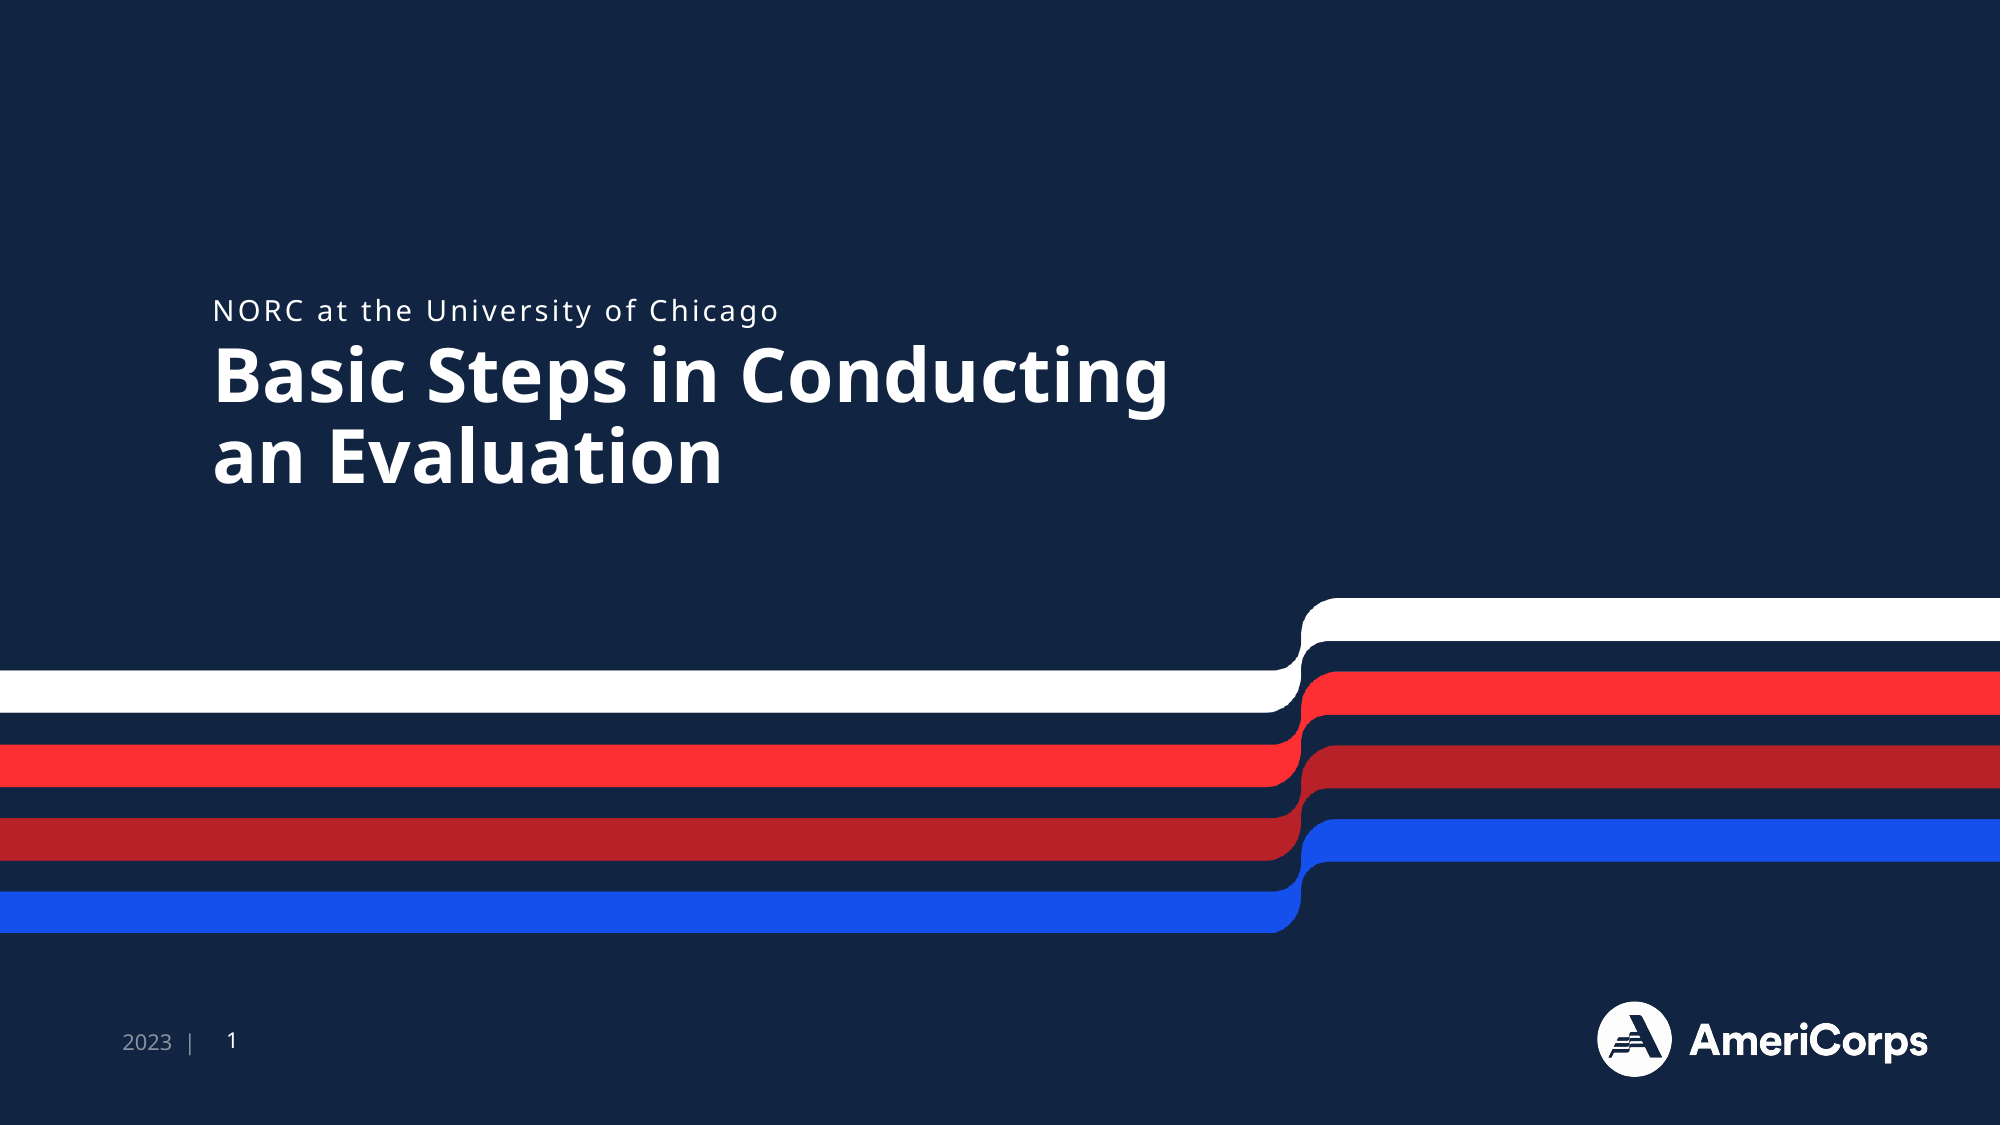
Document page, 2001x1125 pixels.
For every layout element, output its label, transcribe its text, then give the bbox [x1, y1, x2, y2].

slide_number 2023 | [72, 1034, 211, 1057]
list NORC at the University of Chicago [212, 288, 823, 334]
slide_number 1 [211, 1034, 287, 1057]
title Basic Steps in Conducting an Evaluation [212, 337, 1263, 521]
picture [1597, 1001, 1928, 1077]
